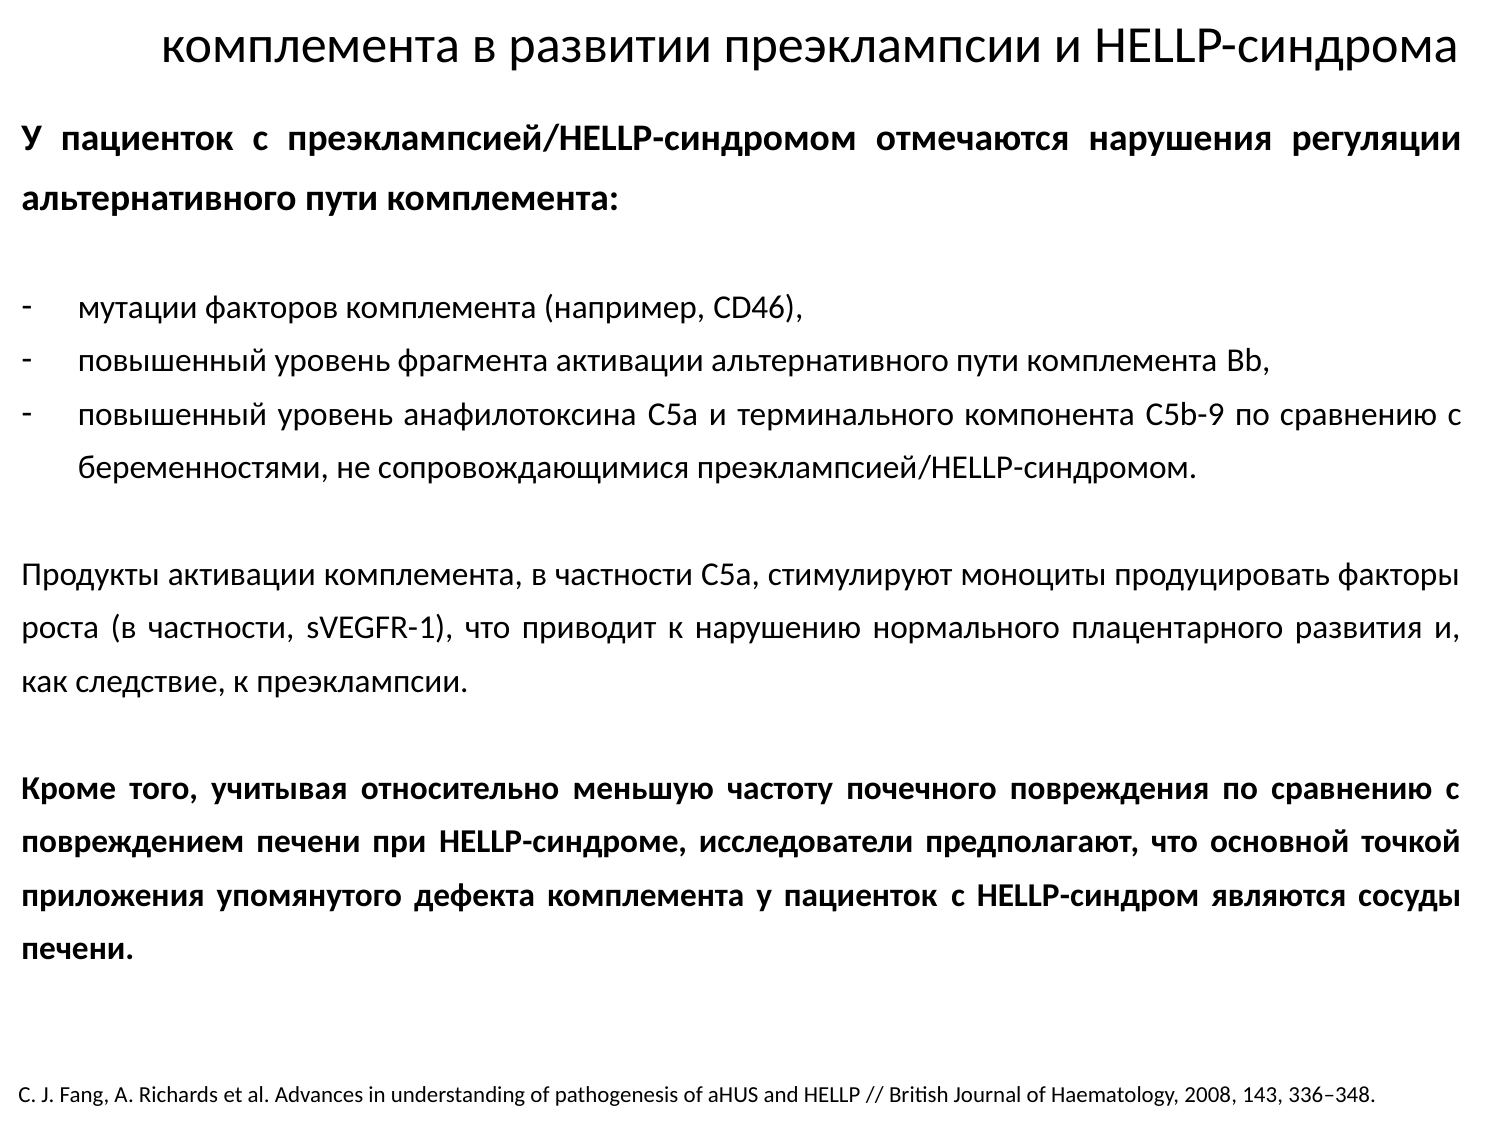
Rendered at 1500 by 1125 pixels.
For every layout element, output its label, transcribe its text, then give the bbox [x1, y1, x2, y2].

list У пациенток с преэклампсией/HELLP-синдромом отмечаются нарушения регуляции альтернативного пути комплемента: мутации факторов комплемента (например, CD46), повышенный уровень фрагмента активации альтернативного пути комплемента Bb, повышенный уровень анафилотоксина C5a и терминального компонента C5b-9 по сравнению с беременностями, не сопровождающимися преэклампсией/HELLP-синдромом. Продукты активации комплемента, в частности С5а, стимулируют моноциты продуцировать факторы роста (в частности, sVEGFR-1), что приводит к нарушению нормального плацентарного развития и, как следствие, к преэклампсии. Кроме того, учитывая относительно меньшую частоту почечного повреждения по сравнению с повреждением печени при HELLP-синдроме, исследователи предполагают, что основной точкой приложения упомянутого дефекта комплемента у пациенток c HELLP-синдром являются сосуды печени. [6, 90, 1478, 1012]
text_box C. J. Fang, A. Richards et al. Advances in understanding of pathogenesis of aHUS and HELLP // British Journal of Haematology, 2008, 143, 336–348. [3, 1072, 1484, 1115]
title Роль комплемента в развитии преэклампсии и HELLP-синдрома [0, 0, 1500, 136]
